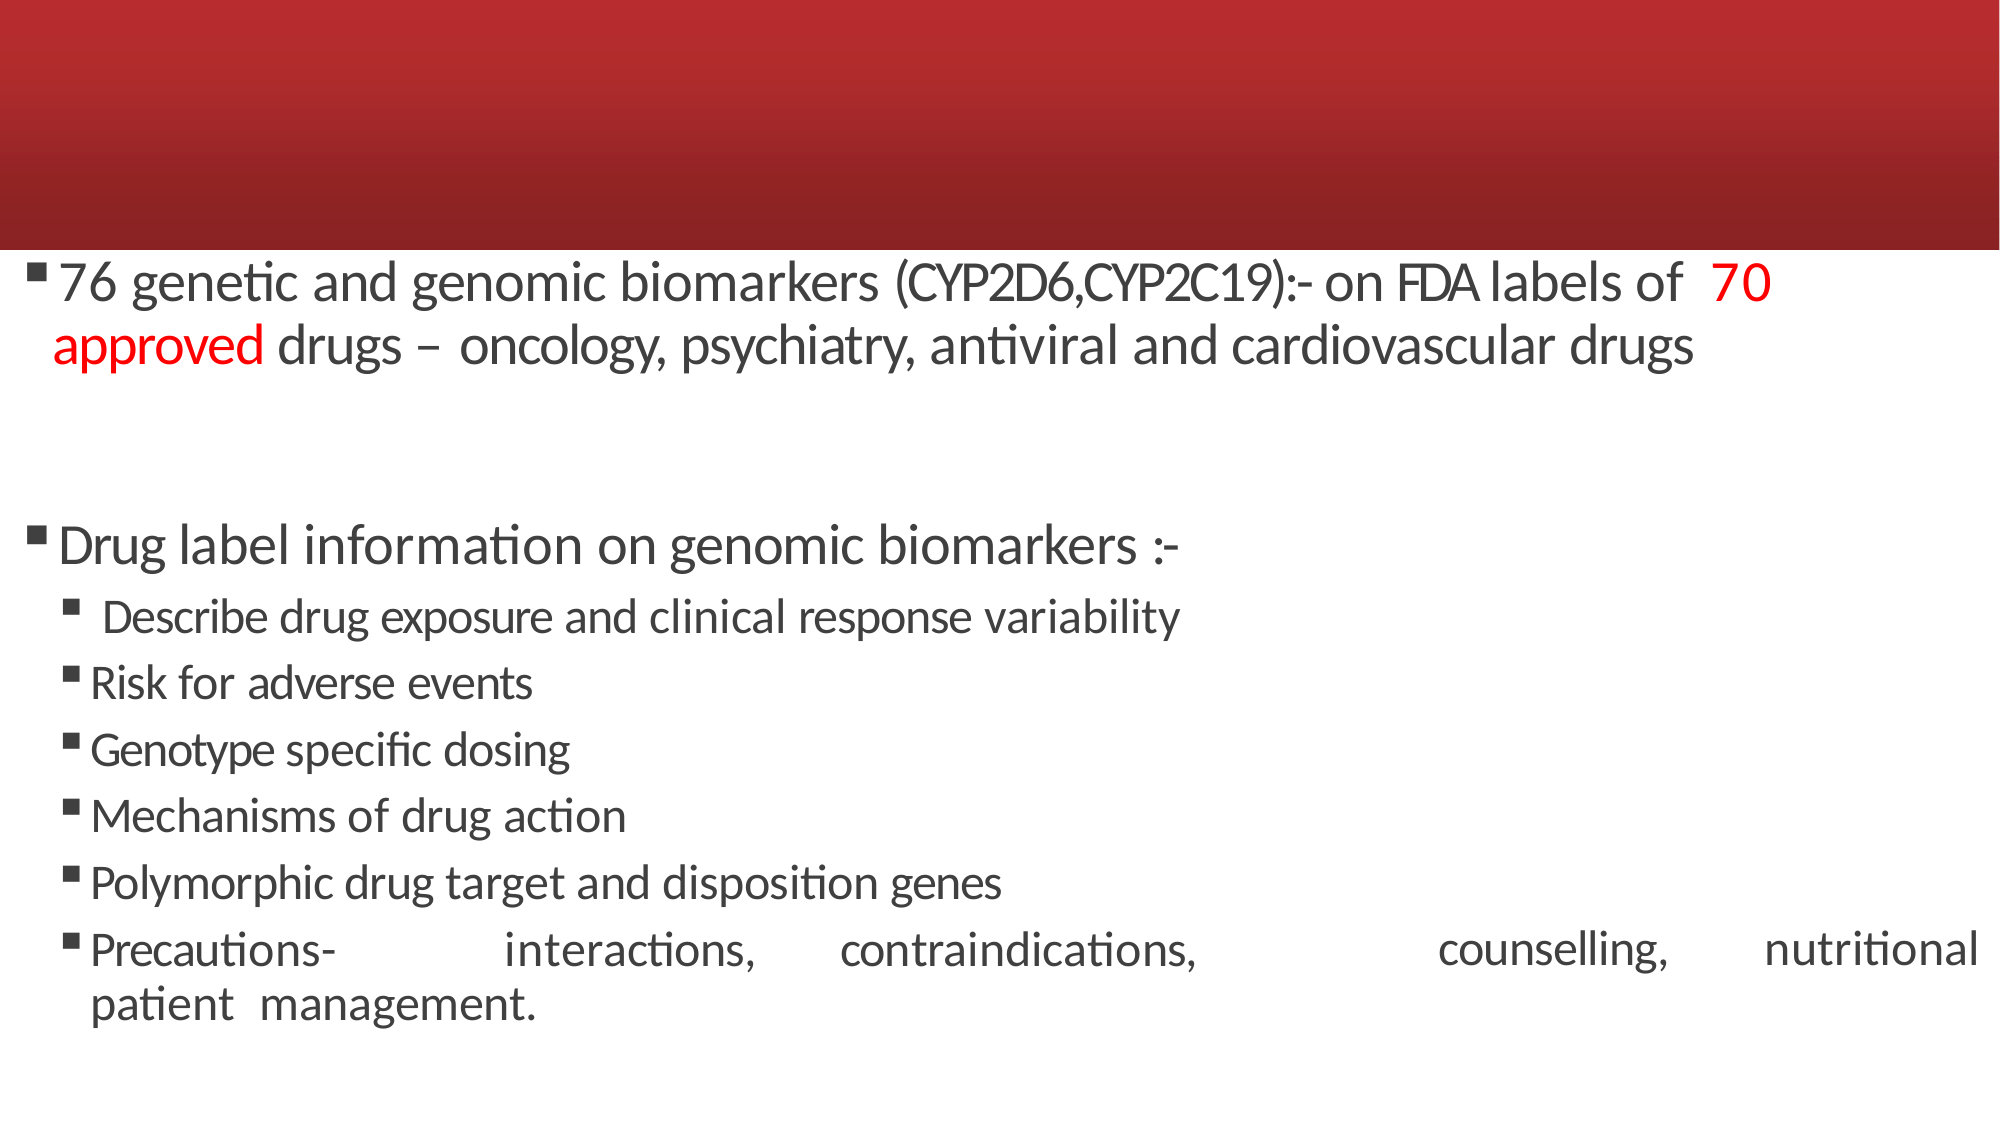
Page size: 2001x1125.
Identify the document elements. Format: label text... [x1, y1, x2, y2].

text_box 76 genetic and genomic biomarkers (CYP2D6,CYP2C19):- on FDA labels of 70 approved drugs – oncology, psychiatry, antiviral and cardiovascular drugs [12, 240, 1987, 377]
text_box Drug label information on genomic biomarkers :- Describe drug exposure and clinical response variability Risk for adverse events Genotype specific dosing Mechanisms of drug action Polymorphic drug target and disposition genes Precautions- interactions, contraindications, patient management. [12, 496, 1371, 1031]
text_box nutritional [1762, 913, 1987, 976]
text_box counselling, [1436, 913, 1696, 976]
text_box [0, 0, 2000, 250]
